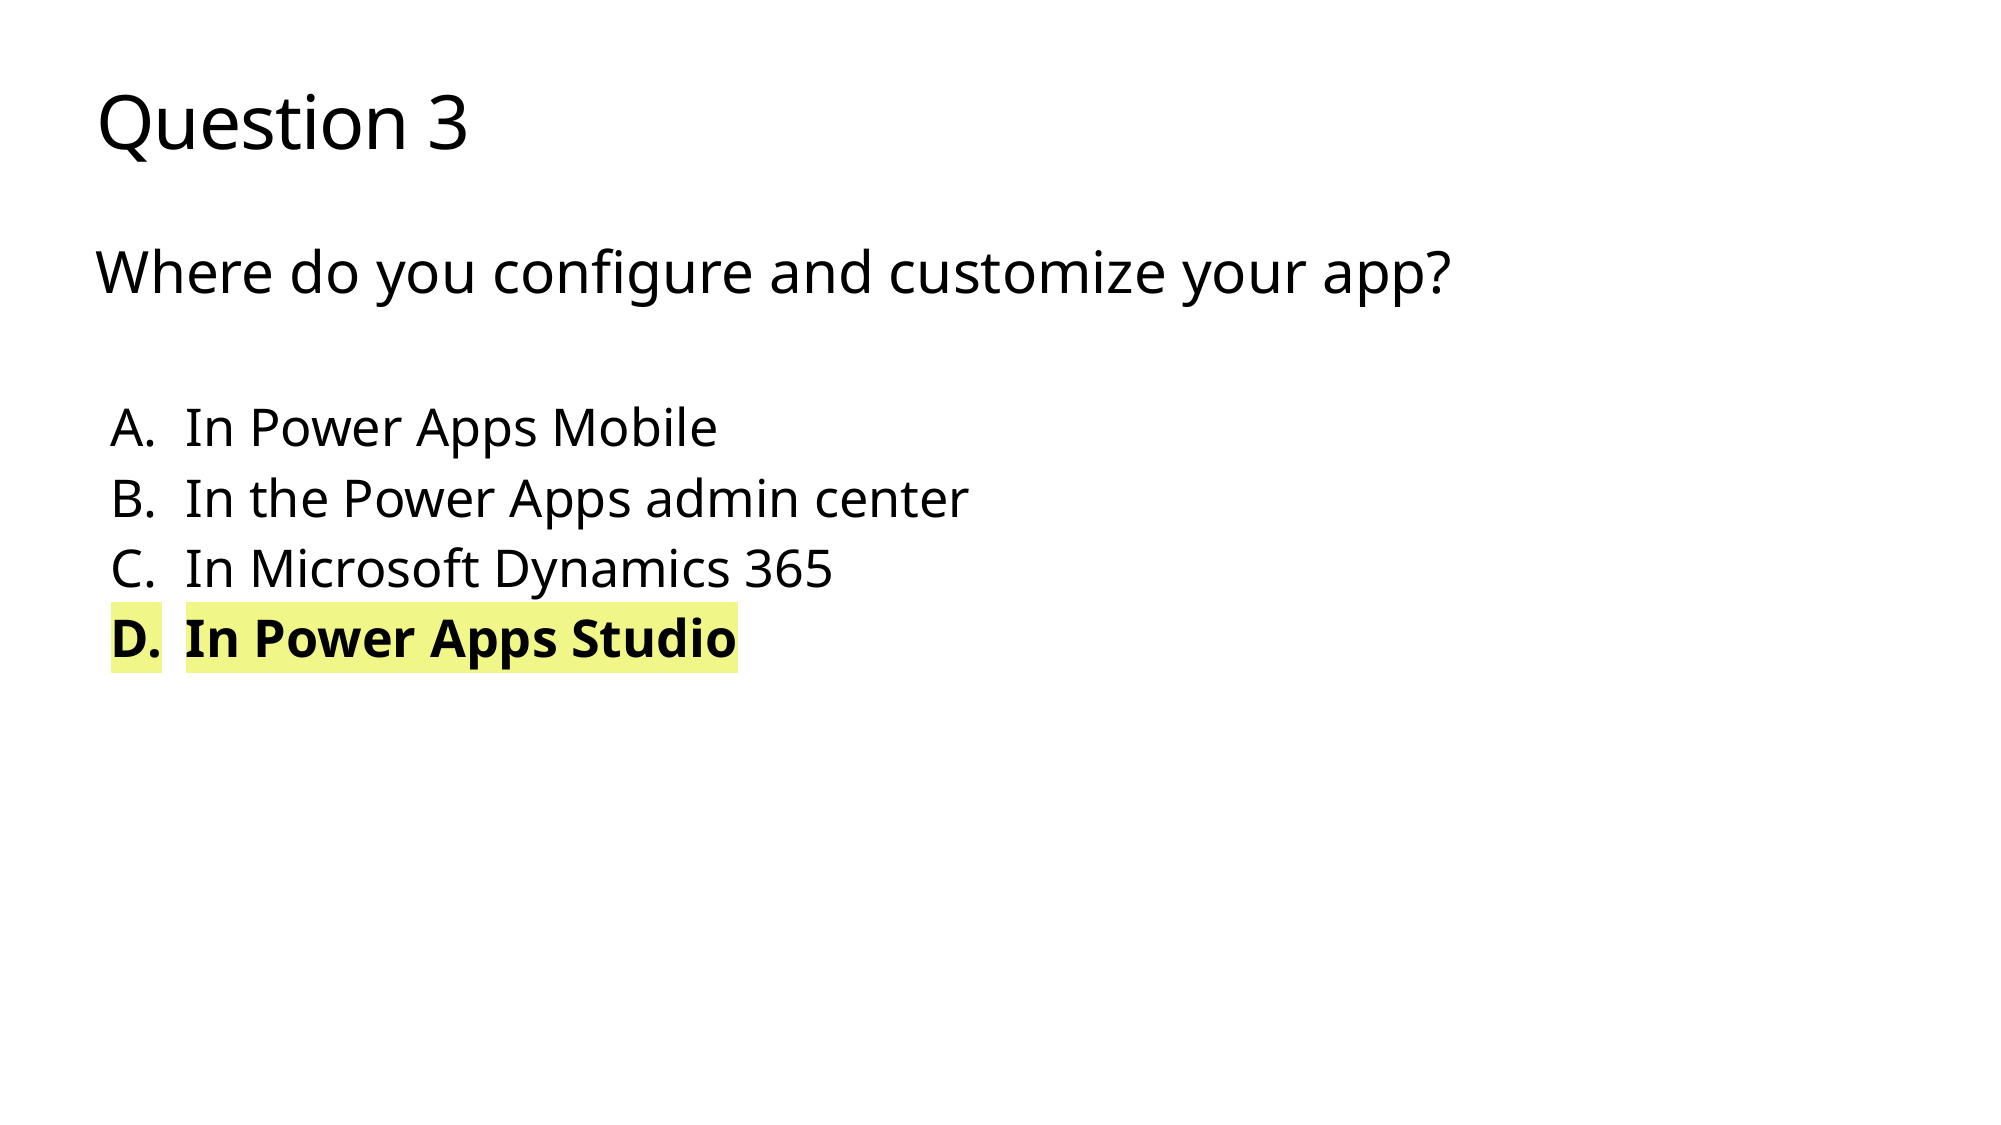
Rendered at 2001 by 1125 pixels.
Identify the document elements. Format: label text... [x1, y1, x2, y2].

title Question 3 [96, 75, 1904, 165]
list Where do you configure and customize your app? [95, 235, 1904, 306]
text_box In Power Apps Mobile In the Power Apps admin center In Microsoft Dynamics 365 In Power Apps Studio [95, 387, 1905, 1044]
